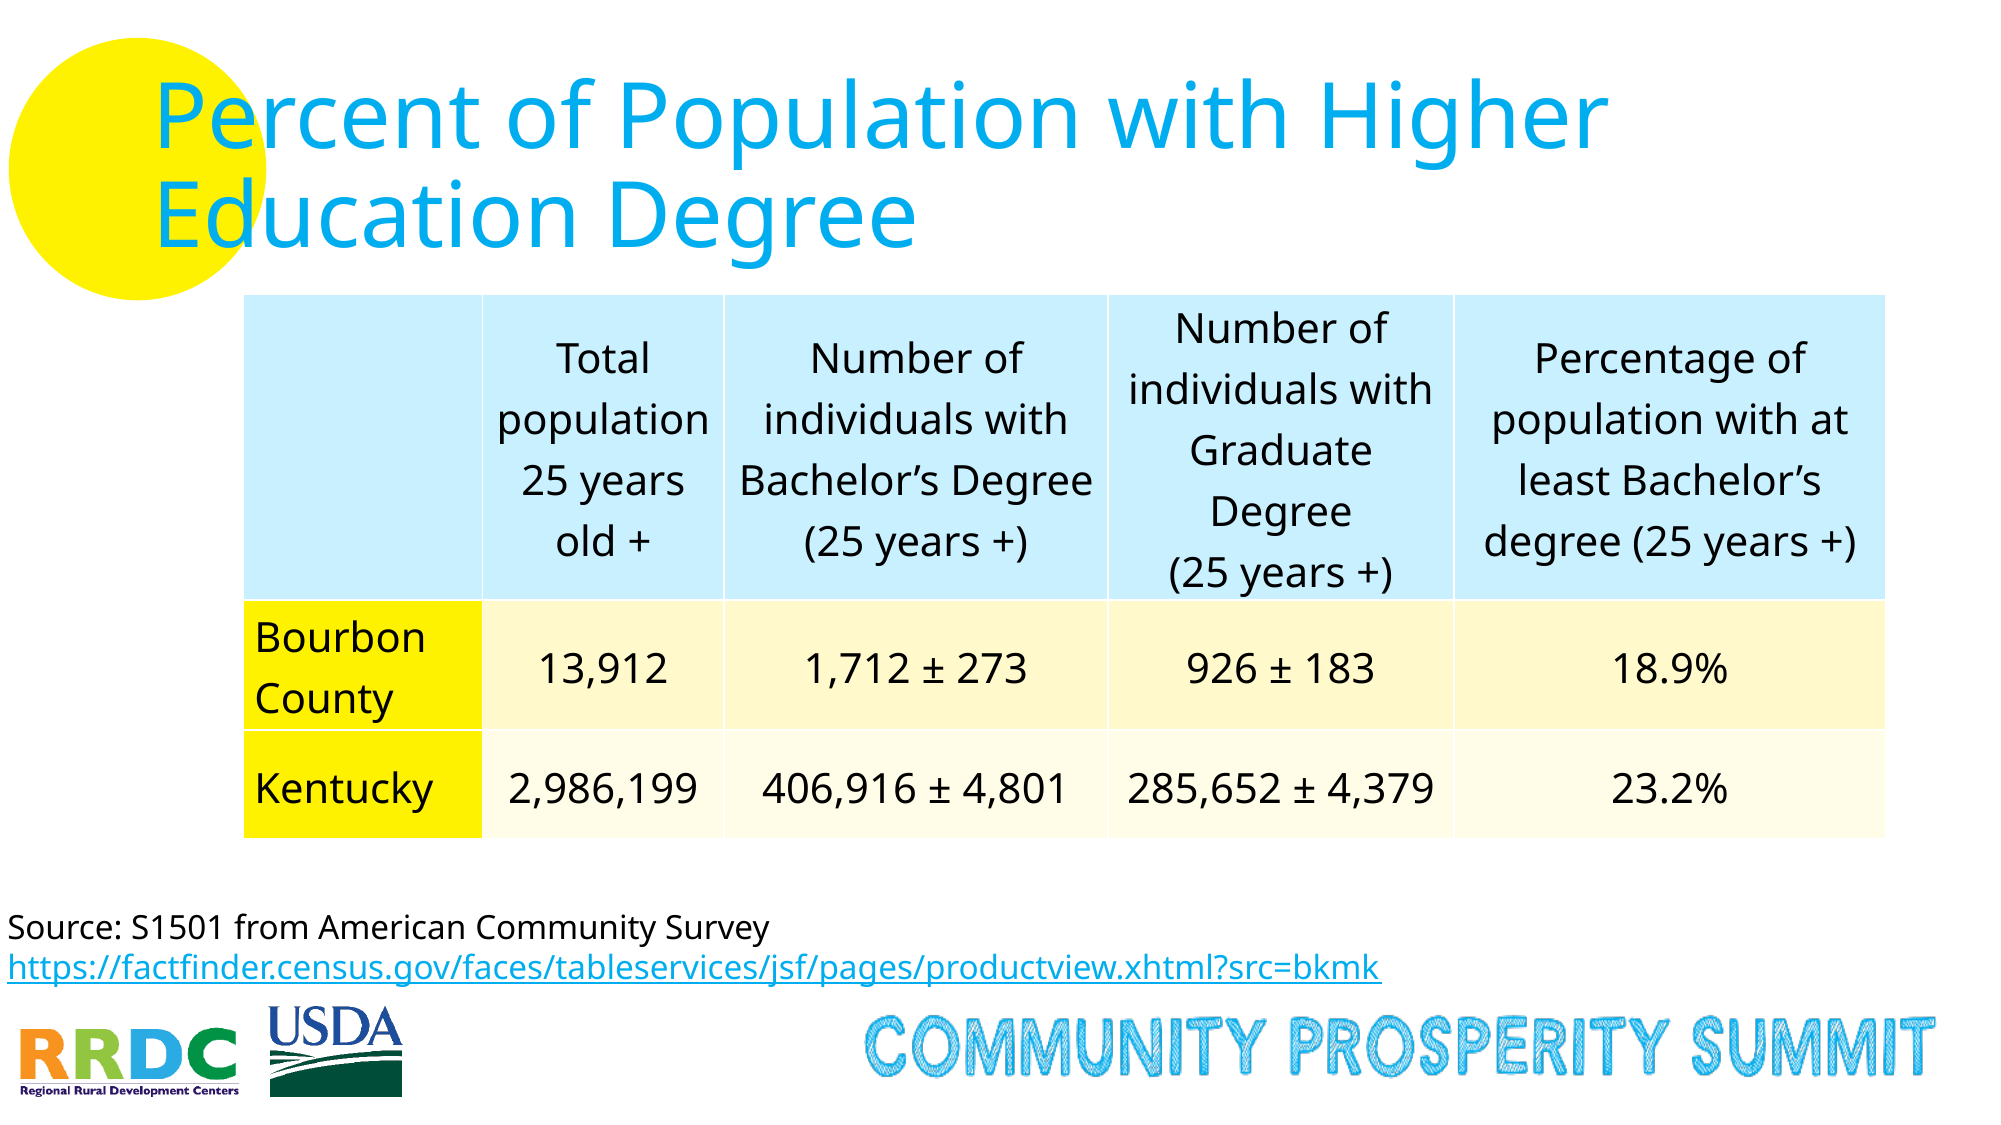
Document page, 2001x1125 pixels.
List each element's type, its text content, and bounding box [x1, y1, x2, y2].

table_cell 285,652 ± 4,379 [1109, 731, 1453, 838]
table_header Total population 25 years old + [483, 295, 723, 599]
table_cell 13,912 [483, 601, 723, 729]
table_header [244, 295, 482, 599]
picture [862, 989, 1938, 1097]
text_box Source: S1501 from American Community Survey https://factfinder.census.gov/faces/tableservices/jsf/pages/productview.xhtml?src=bkmk [0, 898, 1397, 999]
table_cell 18.9% [1455, 601, 1885, 729]
table_header Number of individuals with Graduate Degree (25 years +) [1109, 295, 1453, 599]
table_cell 23.2% [1455, 731, 1885, 838]
table_cell Kentucky [244, 731, 482, 838]
title Percent of Population with Higher Education Degree [137, 59, 1863, 278]
table_cell 2,986,199 [483, 731, 723, 838]
table_cell 406,916 ± 4,801 [725, 731, 1107, 838]
table_cell 926 ± 183 [1109, 601, 1453, 729]
table_cell 1,712 ± 273 [725, 601, 1107, 729]
table_cell Bourbon County [244, 601, 482, 729]
picture [268, 1005, 403, 1097]
table_header Number of individuals with Bachelor’s Degree (25 years +) [725, 295, 1107, 599]
picture [14, 1023, 242, 1097]
table_header Percentage of population with at least Bachelor’s degree (25 years +) [1455, 295, 1885, 599]
